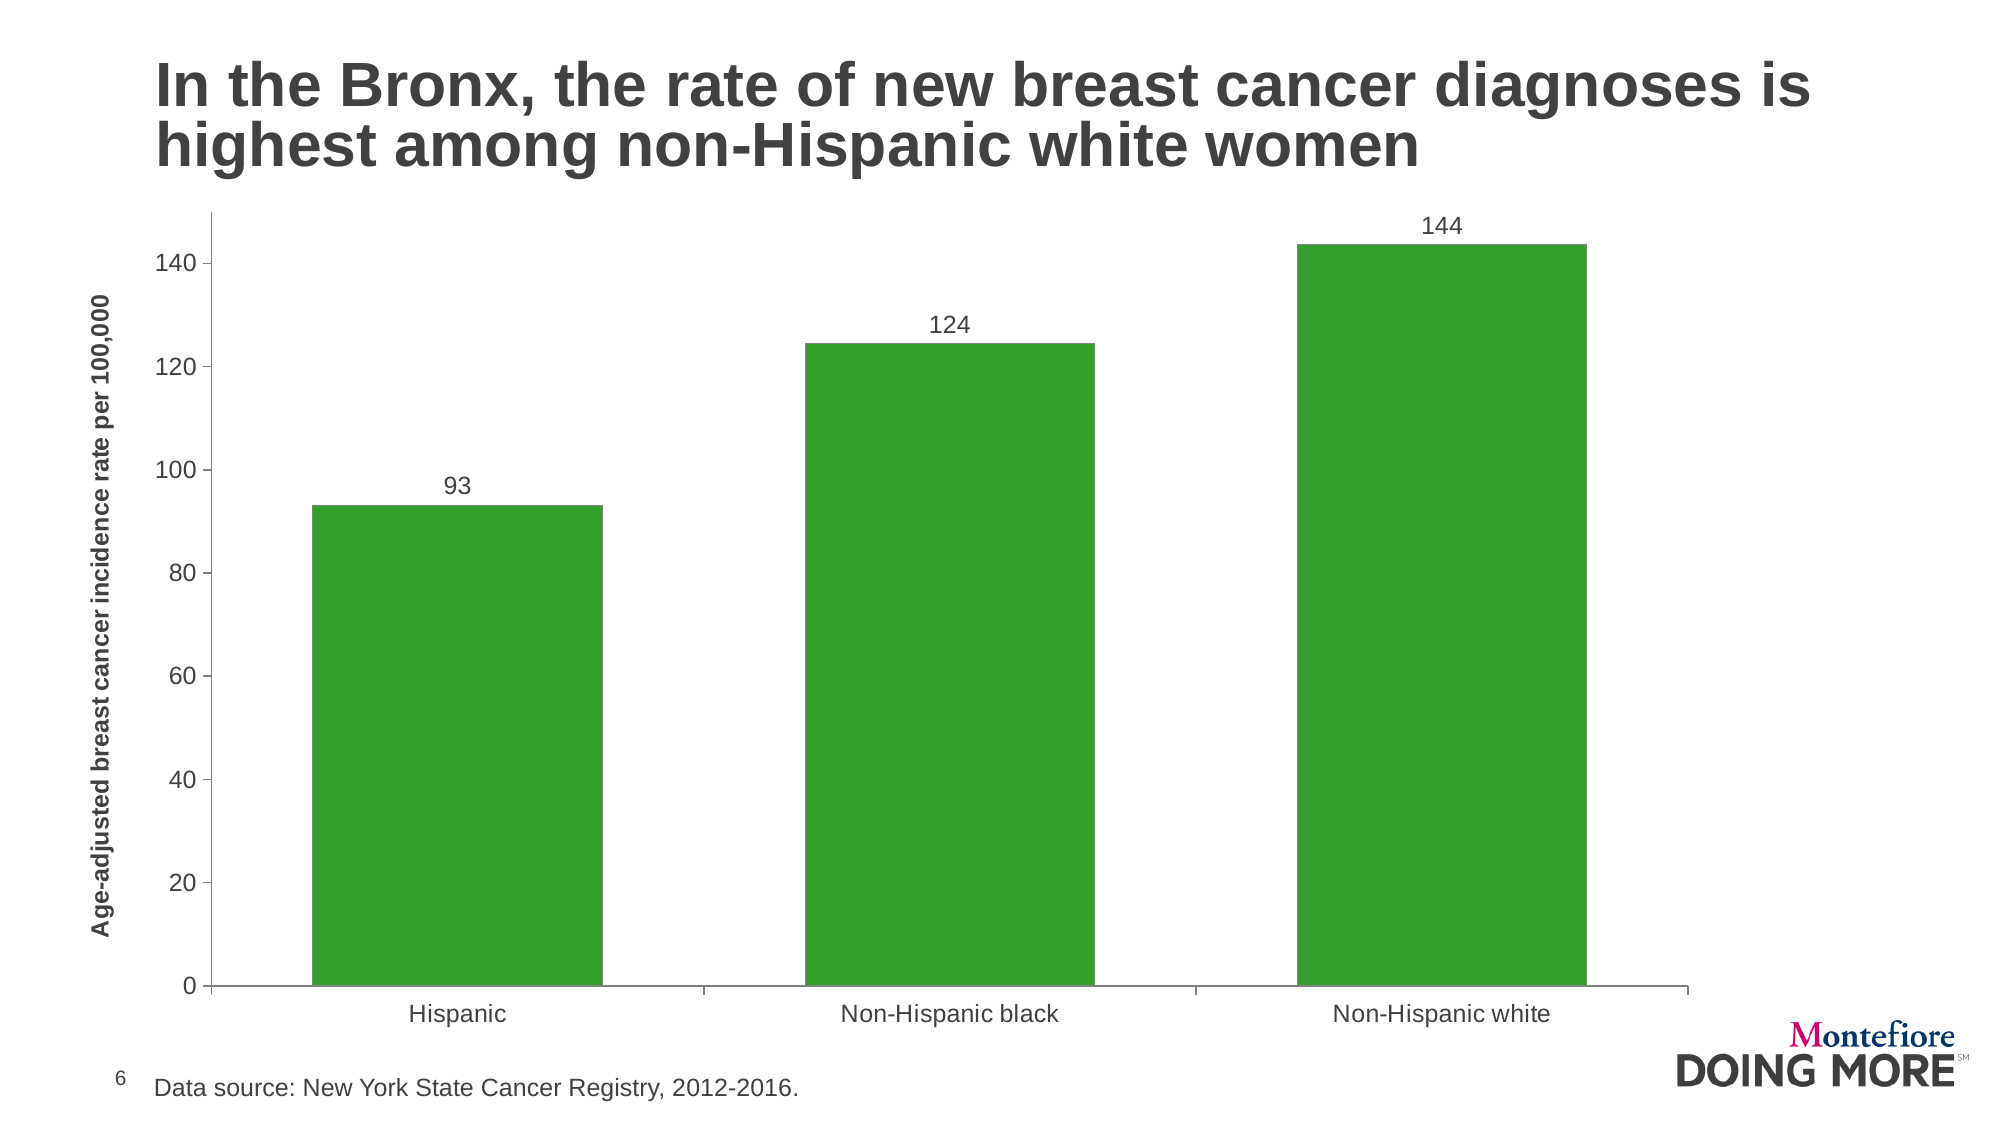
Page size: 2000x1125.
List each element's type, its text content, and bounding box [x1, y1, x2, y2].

title In the Bronx, the rate of new breast cancer diagnoses is highest among non-Hispanic white women [140, 50, 1859, 187]
chart [74, 186, 1725, 1045]
text_box Data source: New York State Cancer Registry, 2012-2016. [139, 1064, 1628, 1109]
